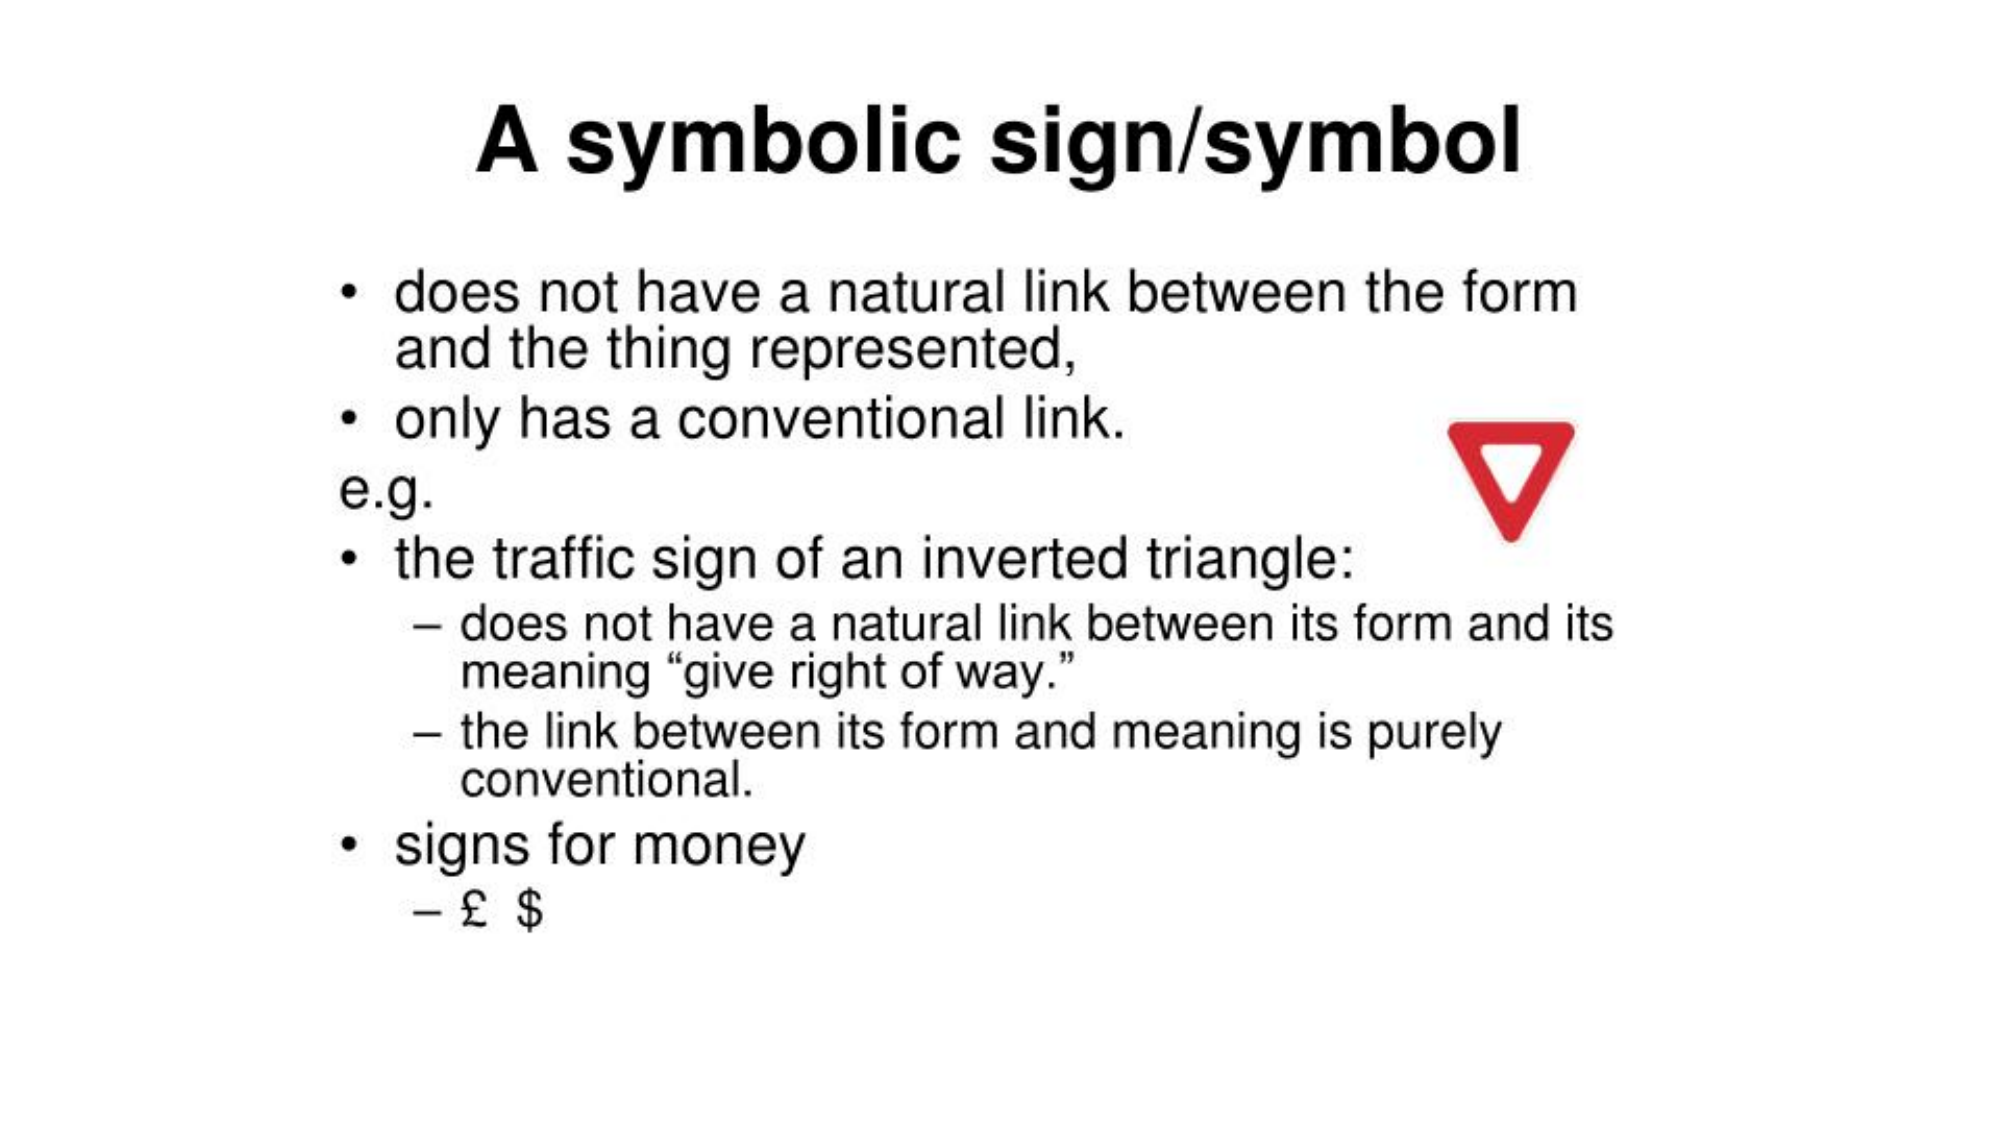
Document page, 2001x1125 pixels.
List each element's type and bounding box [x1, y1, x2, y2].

picture [249, 0, 1750, 1125]
